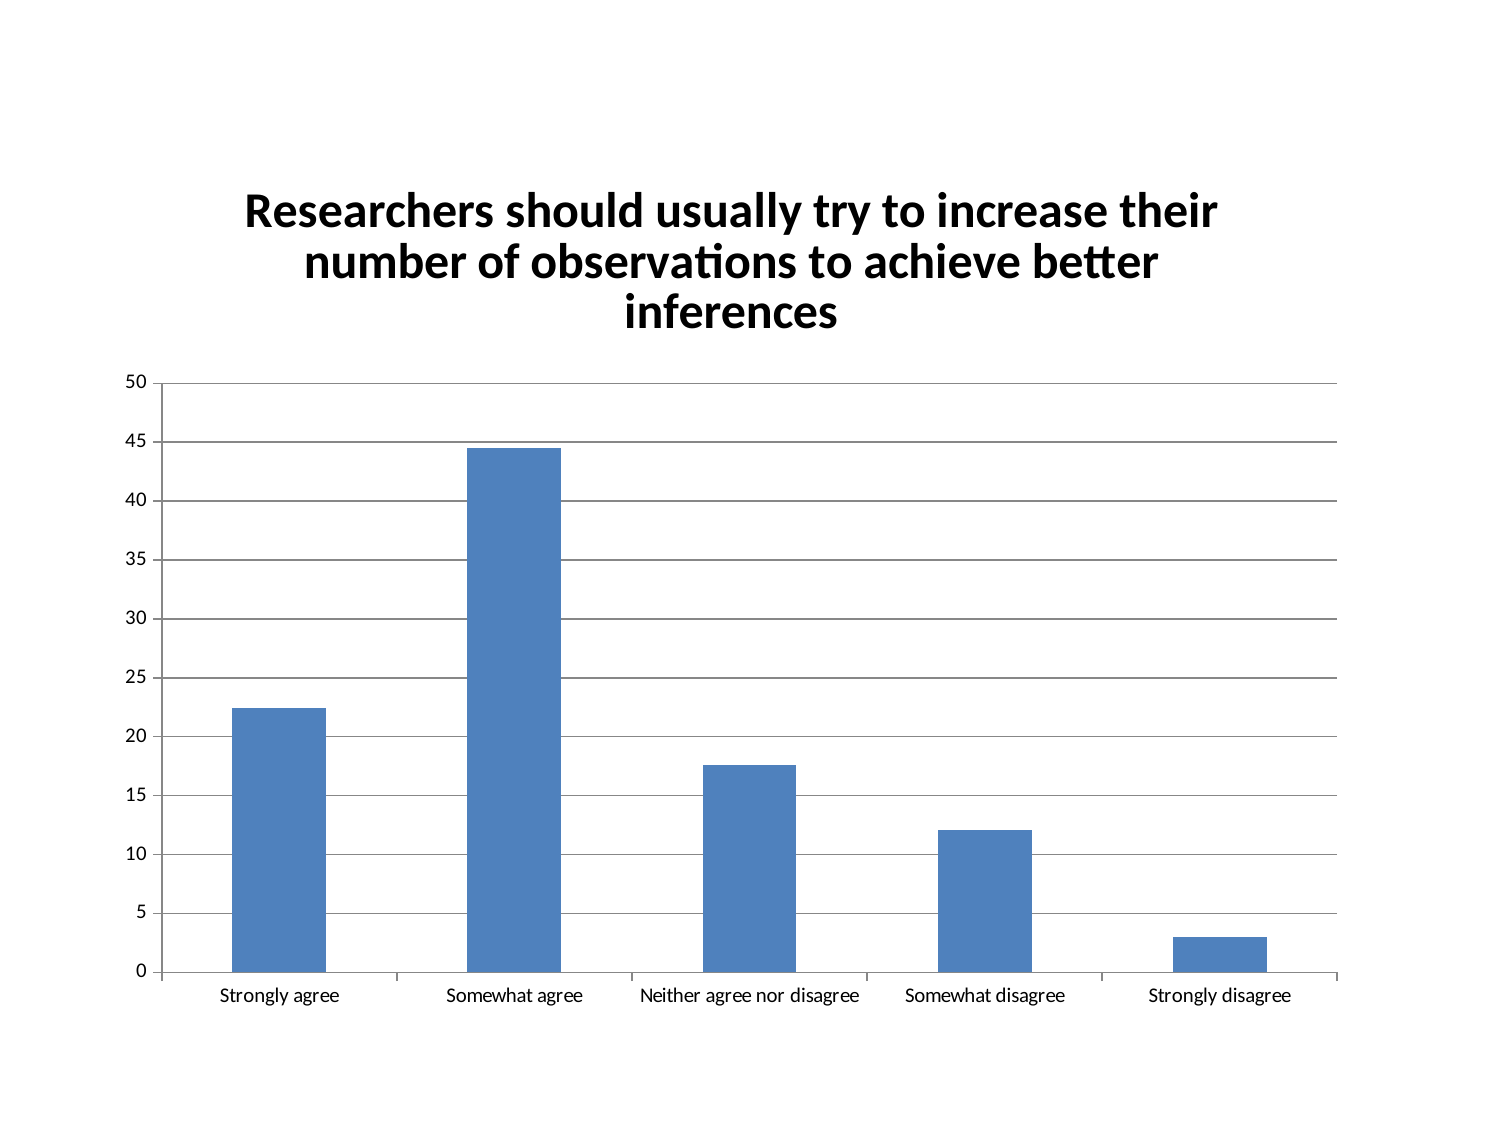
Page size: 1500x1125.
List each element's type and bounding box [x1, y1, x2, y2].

chart [99, 149, 1363, 1026]
